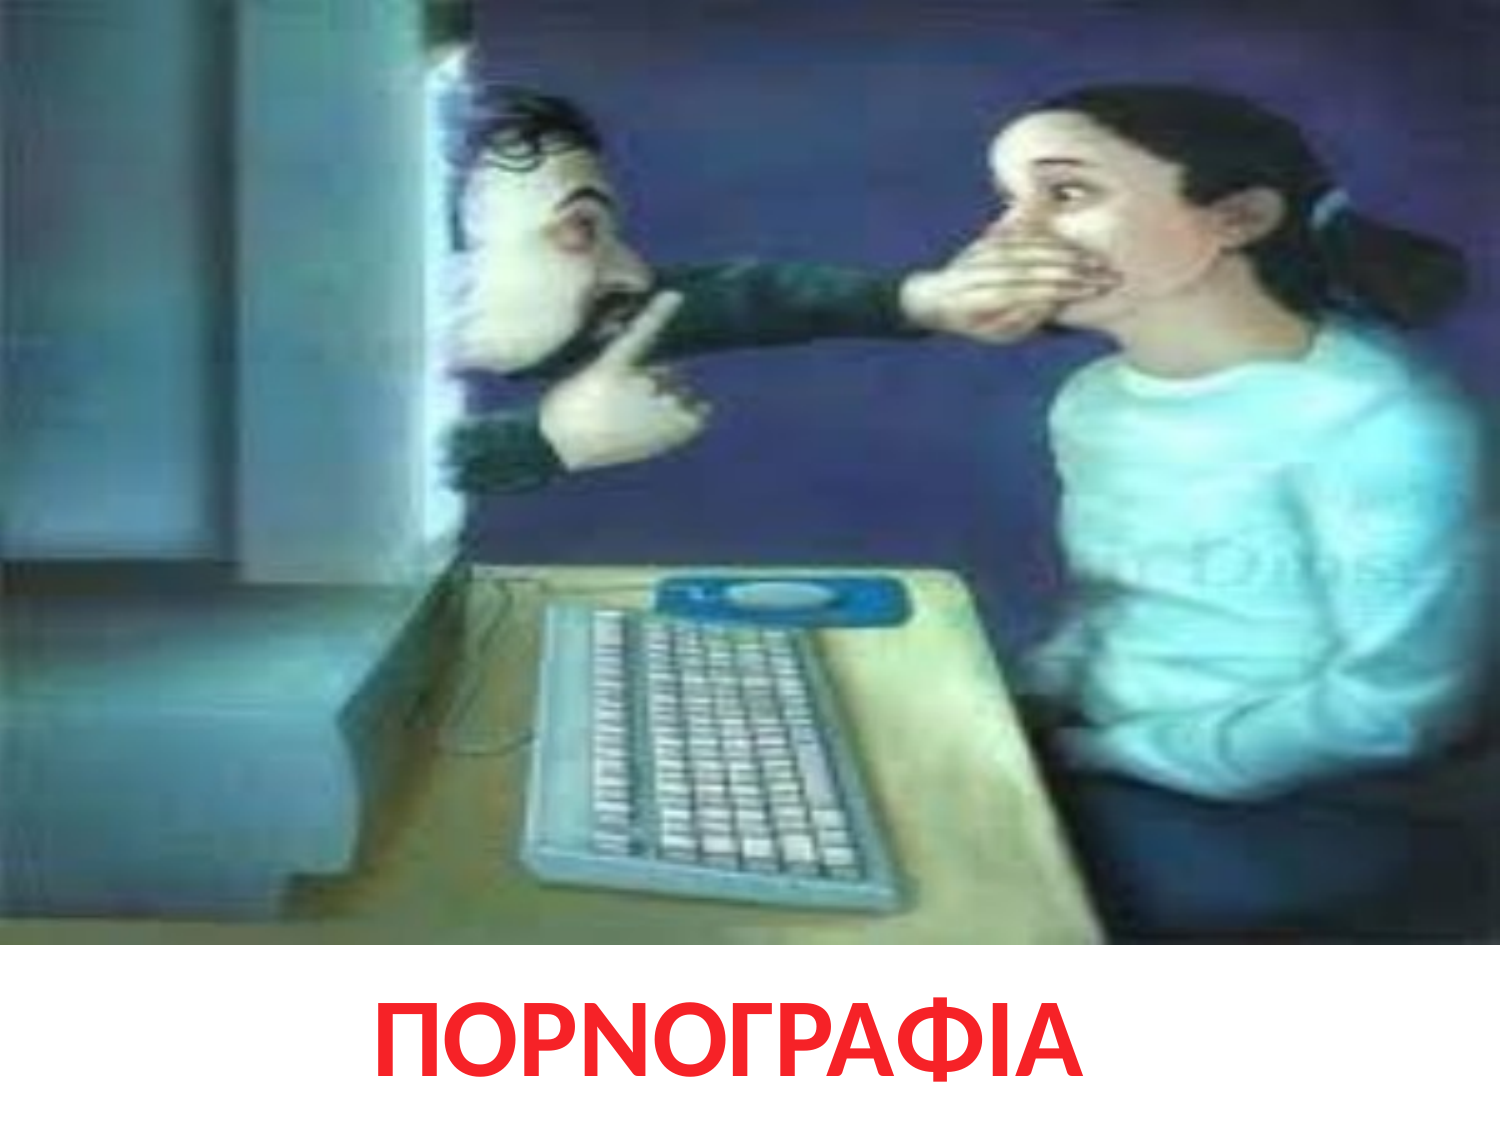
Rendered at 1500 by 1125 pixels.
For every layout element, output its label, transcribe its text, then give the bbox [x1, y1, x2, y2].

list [0, 0, 1500, 946]
title ΠΟΡΝΟΓΡΑΦΙΑ [53, 953, 1404, 1125]
